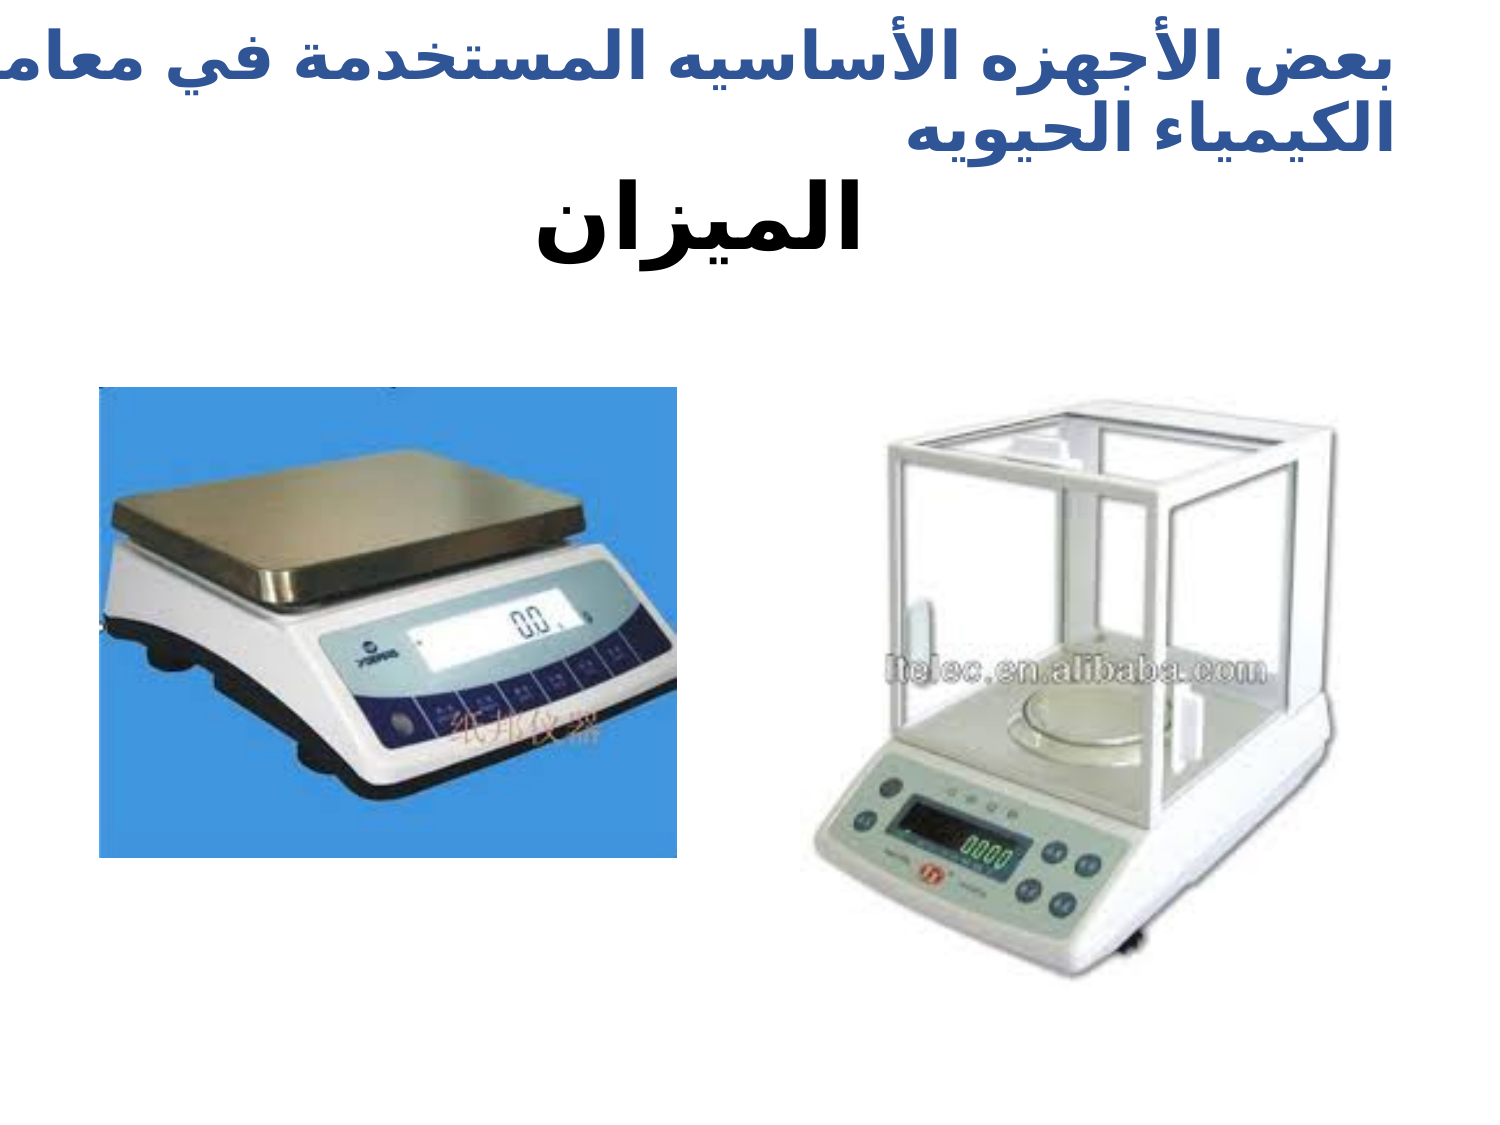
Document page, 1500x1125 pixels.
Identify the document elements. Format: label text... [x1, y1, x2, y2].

title بعض الأجهزه الأساسيه المستخدمة في معامل الكيمياء الحيويه [0, 0, 1413, 188]
list الميزان [87, 162, 1313, 962]
picture [799, 374, 1354, 989]
picture [99, 387, 677, 858]
